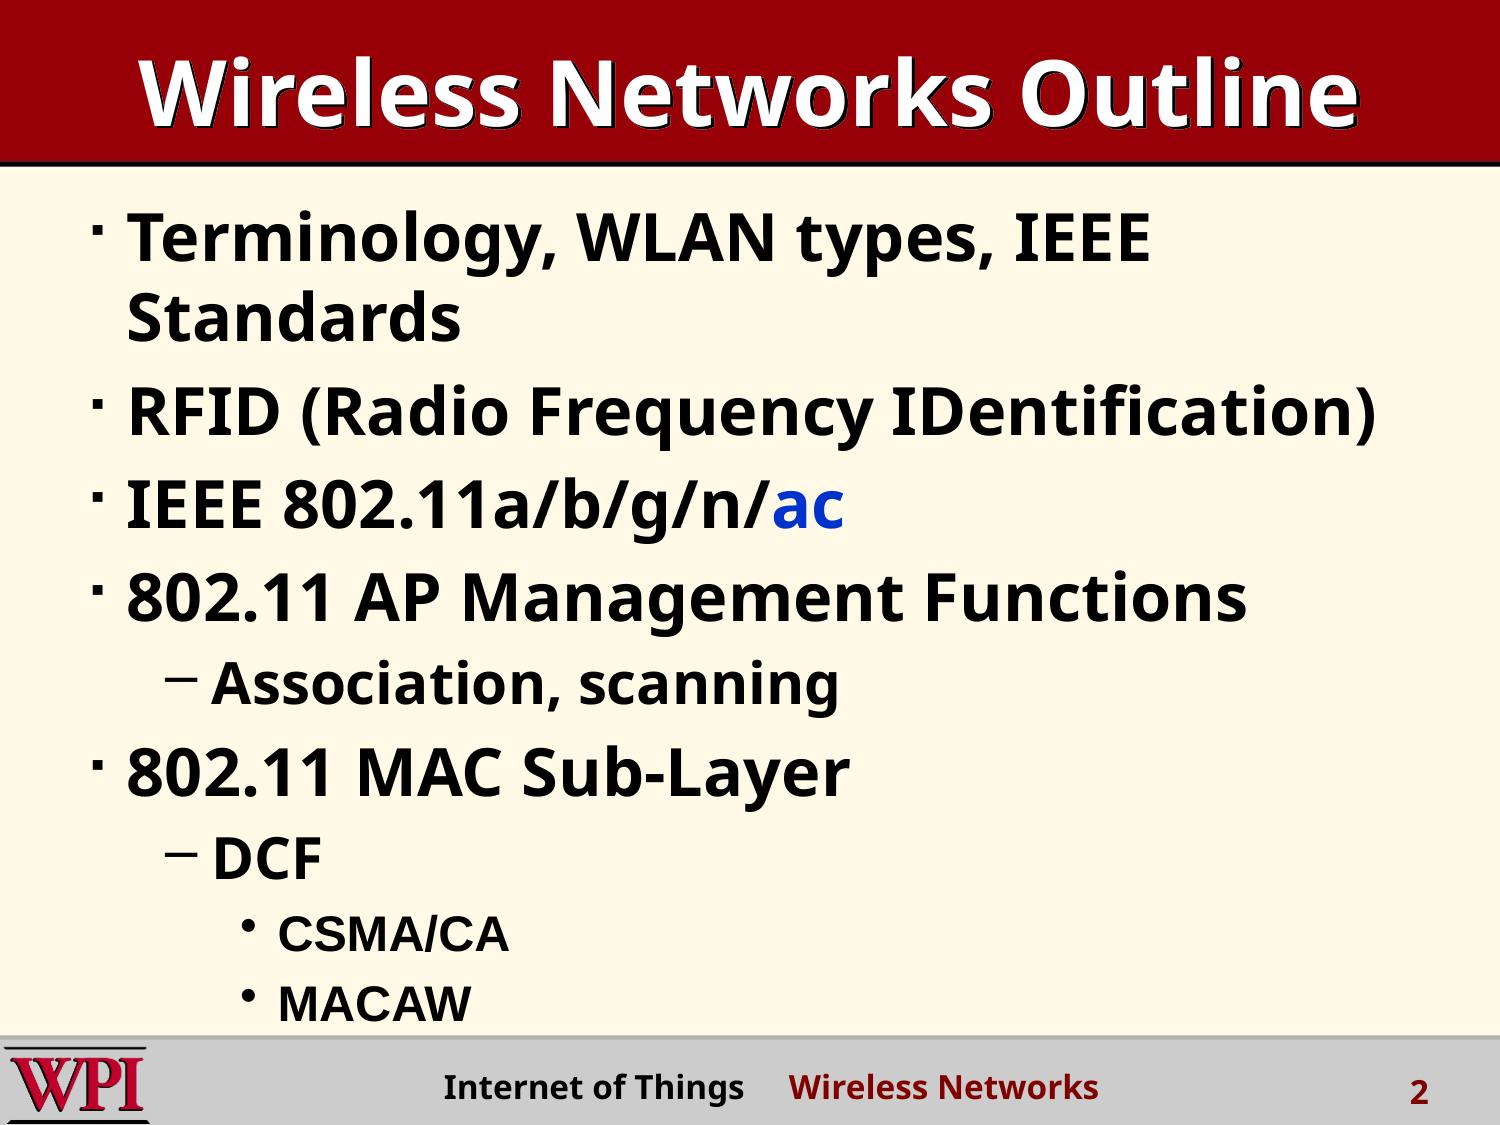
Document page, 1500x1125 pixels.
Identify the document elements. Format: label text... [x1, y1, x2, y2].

list Terminology, WLAN types, IEEE Standards RFID (Radio Frequency IDentification) IEEE 802.11a/b/g/n/ac 802.11 AP Management Functions Association, scanning 802.11 MAC Sub-Layer DCF CSMA/CA MACAW [74, 187, 1426, 976]
title Wireless Networks Outline [29, 18, 1471, 150]
footer Internet of Things Wireless Networks [229, 1058, 1323, 1107]
picture [0, 0, 1500, 1125]
slide_number 2 [1344, 1063, 1495, 1102]
